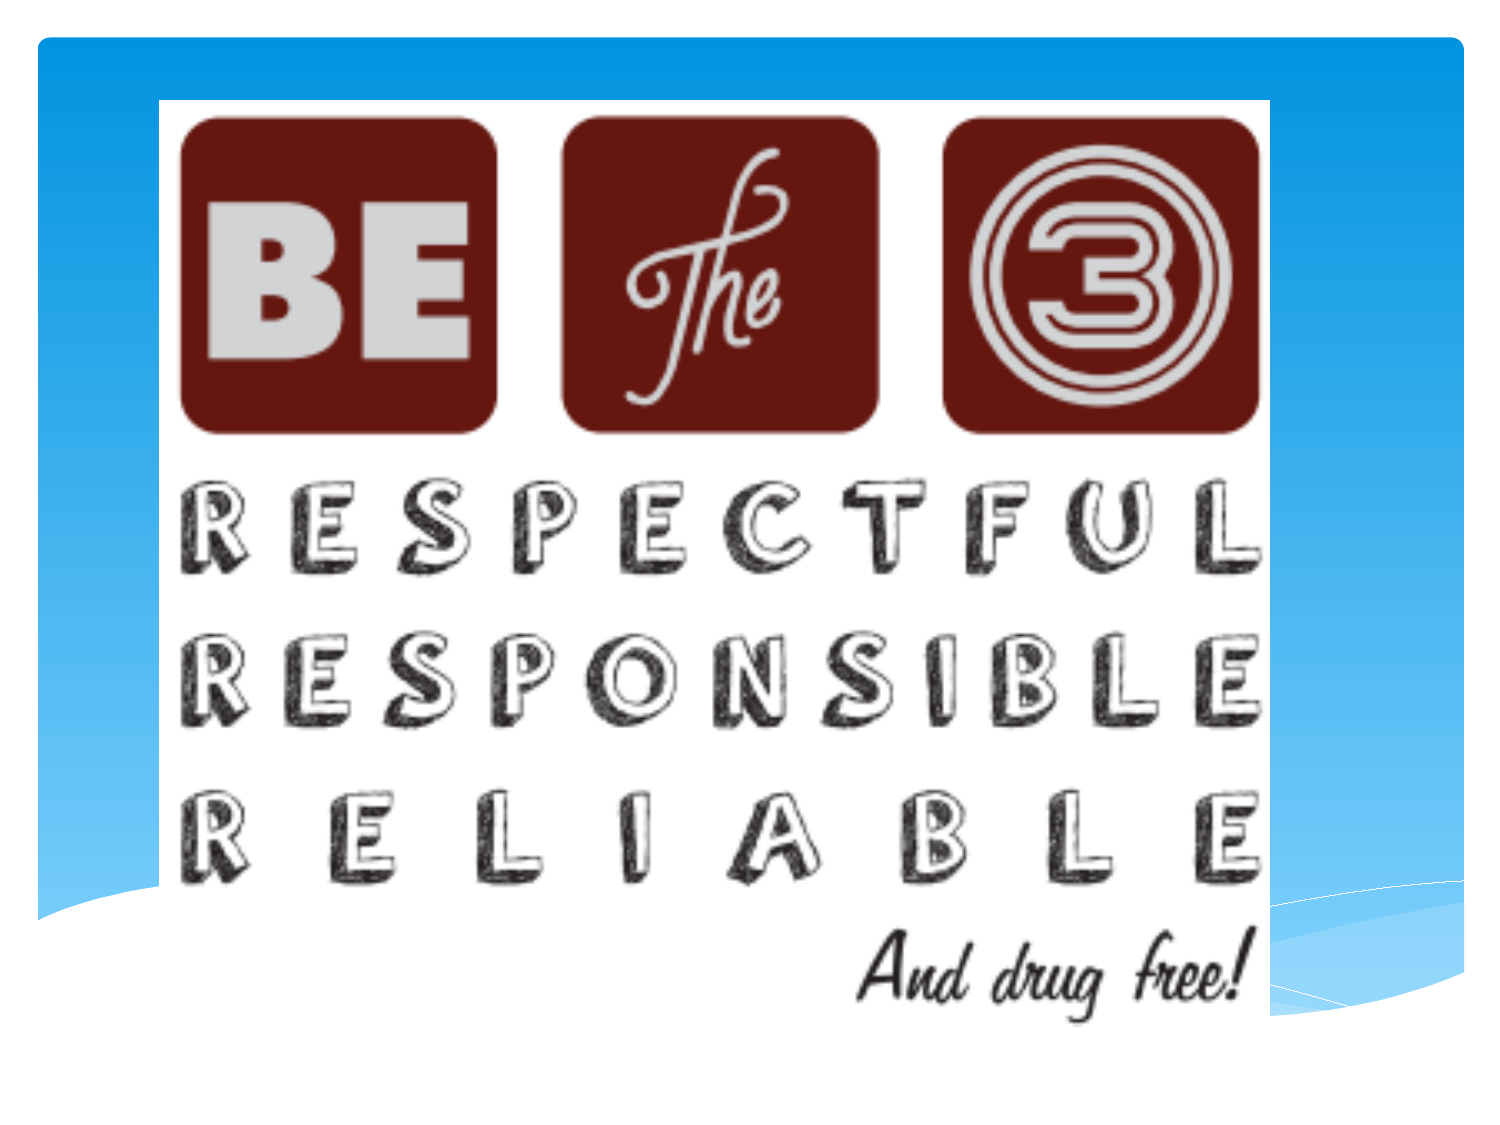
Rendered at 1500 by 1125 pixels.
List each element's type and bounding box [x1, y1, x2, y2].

picture [159, 101, 1270, 1027]
